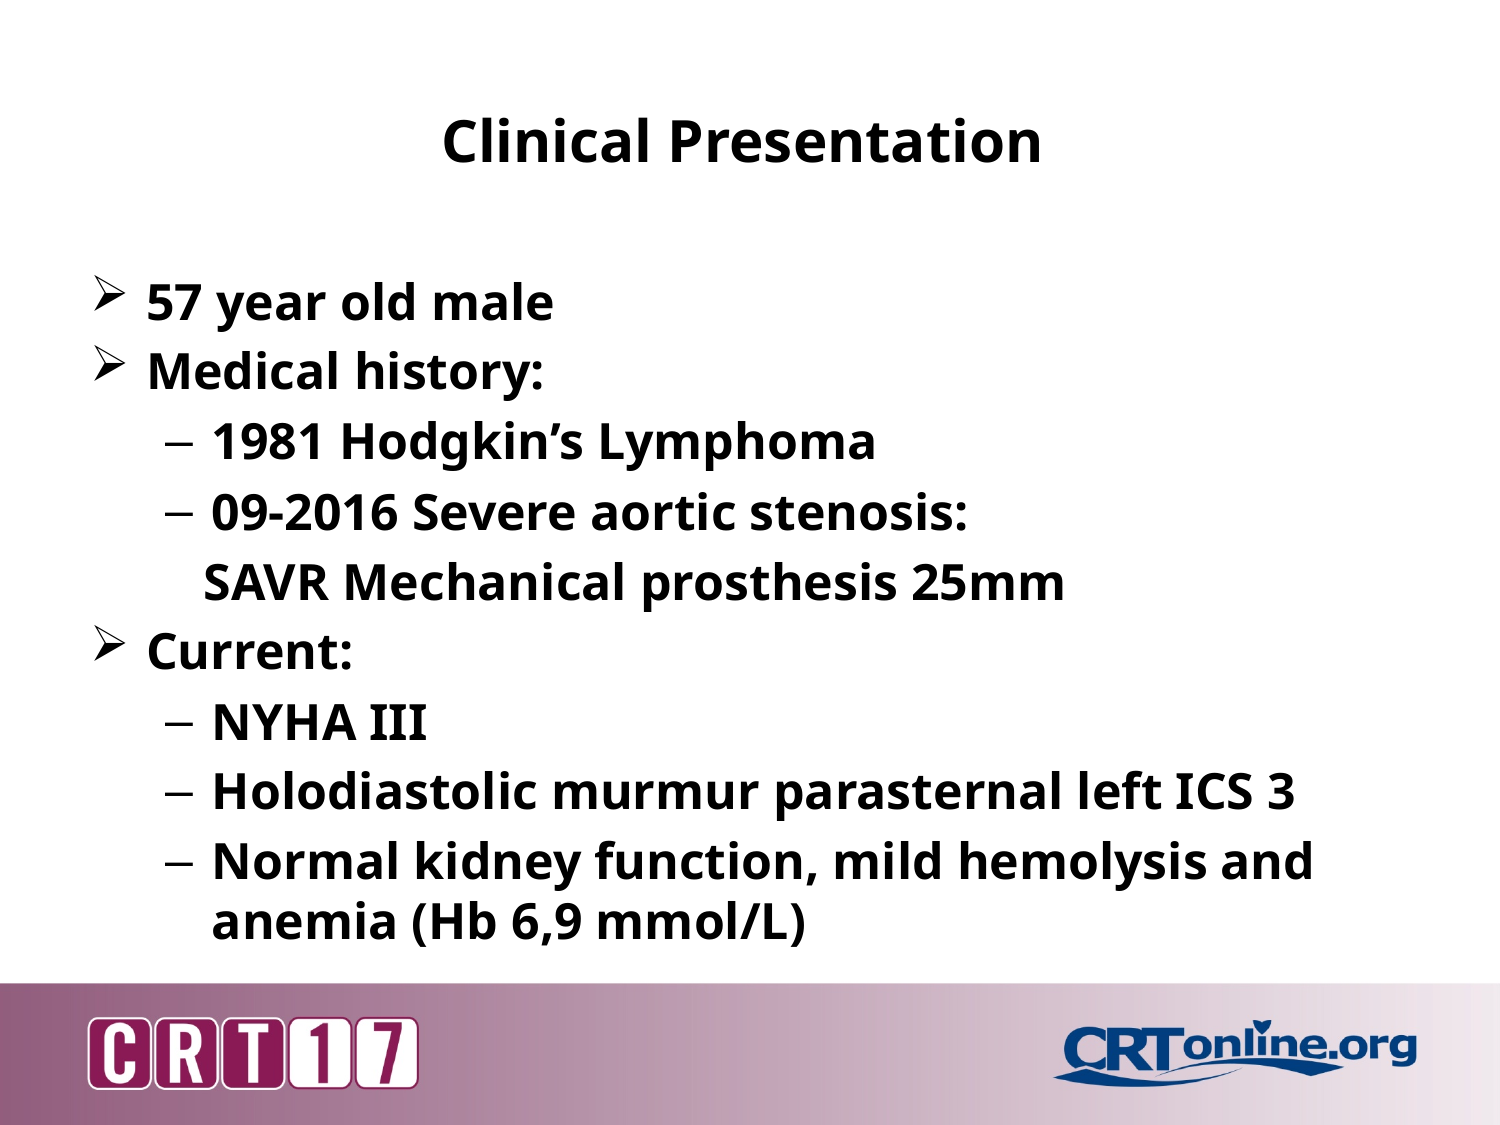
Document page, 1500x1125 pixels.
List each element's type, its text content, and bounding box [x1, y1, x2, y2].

list 57 year old male Medical history: 1981 Hodgkin’s Lymphoma 09-2016 Severe aortic stenosis: SAVR Mechanical prosthesis 25mm Current: NYHA III Holodiastolic murmur parasternal left ICS 3 Normal kidney function, mild hemolysis and anemia (Hb 6,9 mmol/L) [75, 262, 1425, 1005]
picture [0, 0, 1500, 1125]
title Clinical Presentation [75, 45, 1425, 233]
